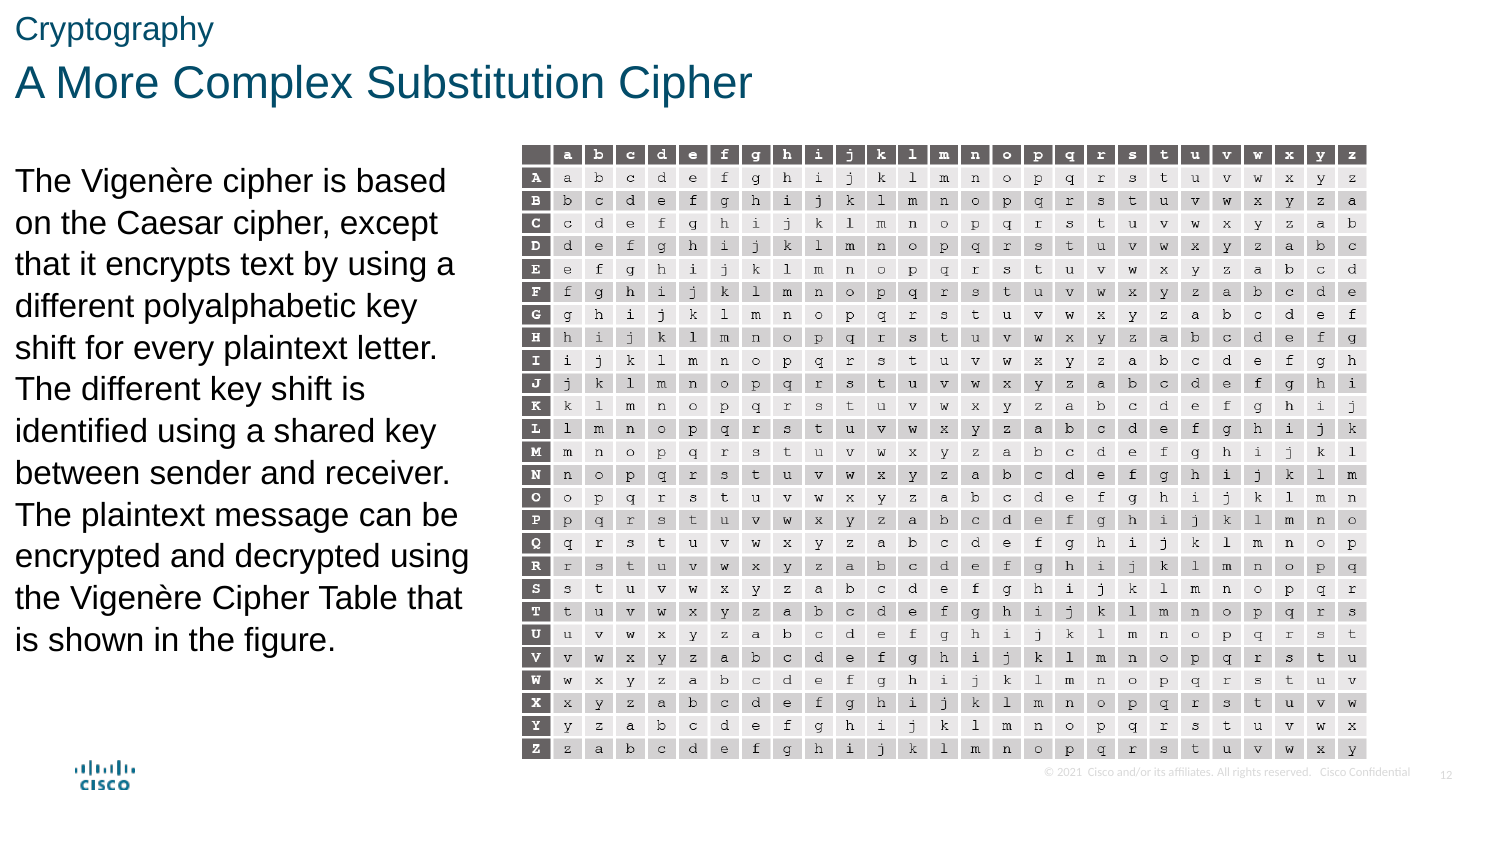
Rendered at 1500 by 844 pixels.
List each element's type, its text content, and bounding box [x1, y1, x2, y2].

list Cryptography [0, 0, 1500, 45]
text_box The Vigenère cipher is based on the Caesar cipher, except that it encrypts text by using a different polyalphabetic key shift for every plaintext letter. The different key shift is identified using a shared key between sender and receiver. The plaintext message can be encrypted and decrypted using the Vigenère Cipher Table that is shown in the figure. [0, 150, 499, 324]
picture [499, 140, 1402, 760]
picture [75, 759, 135, 790]
slide_number 12 [1425, 759, 1500, 797]
list A More Complex Substitution Cipher [0, 45, 1500, 195]
